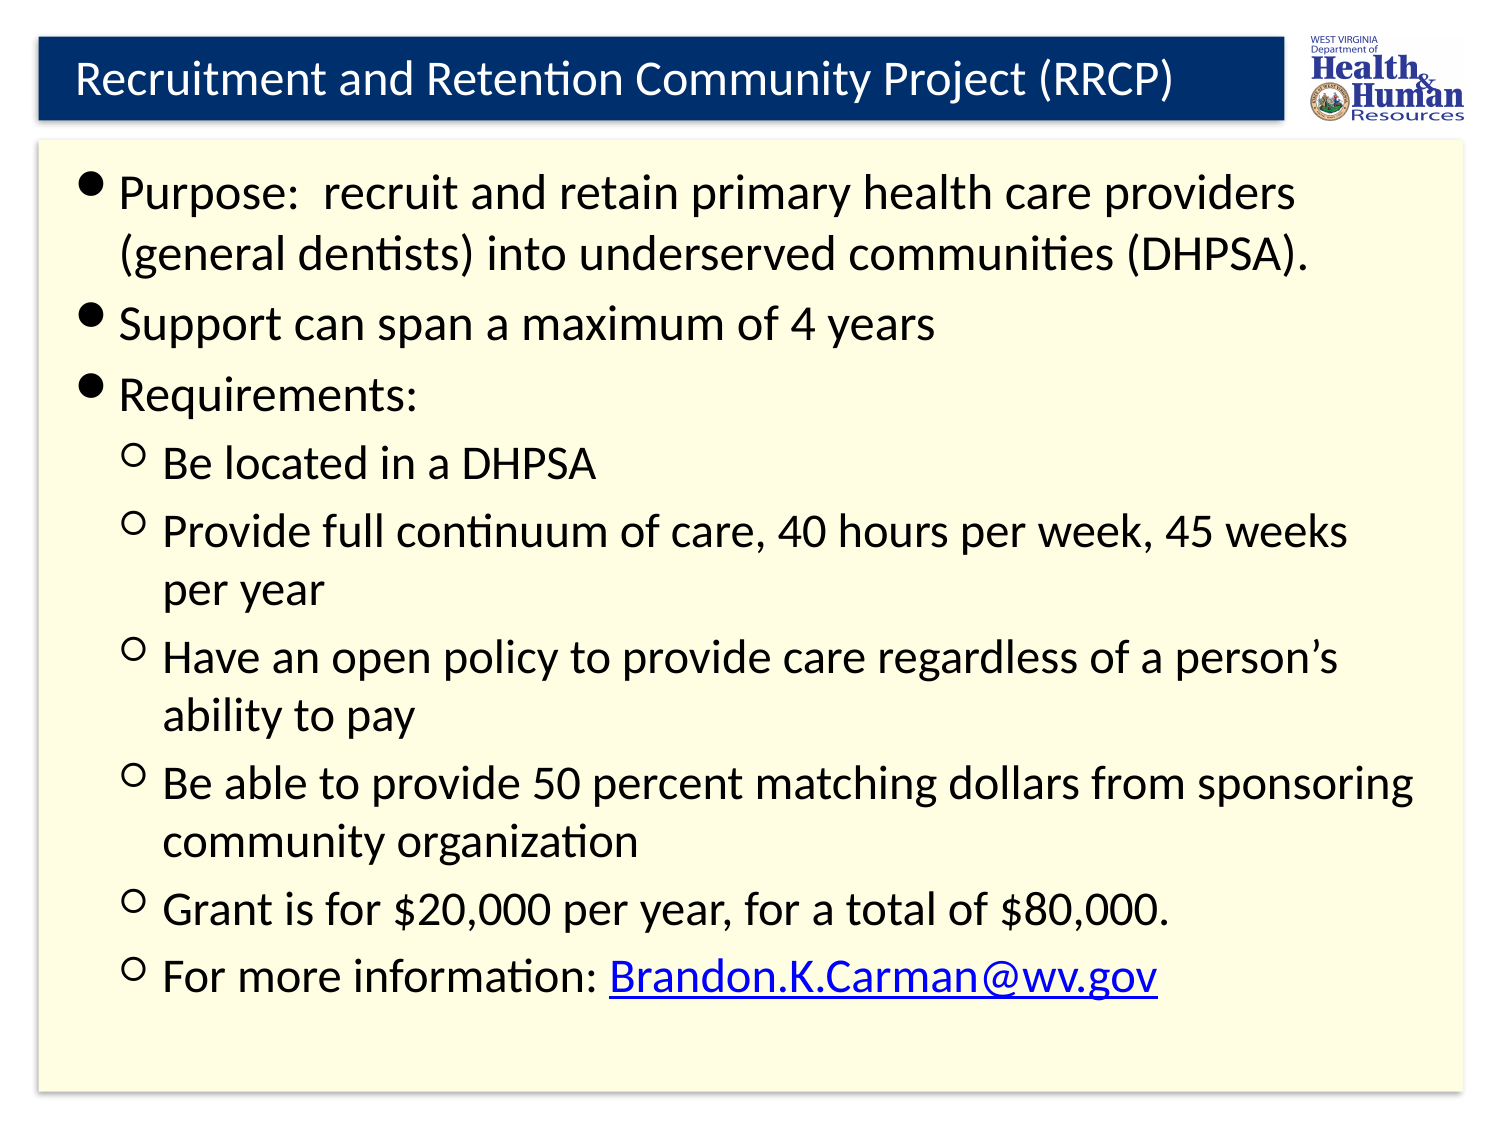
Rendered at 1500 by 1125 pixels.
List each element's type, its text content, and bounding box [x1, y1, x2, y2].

title Recruitment and Retention Community Project (RRCP) [39, 37, 1212, 114]
list Purpose: recruit and retain primary health care providers (general dentists) into underserved communities (DHPSA). Support can span a maximum of 4 years Requirements: Be located in a DHPSA Provide full continuum of care, 40 hours per week, 45 weeks per year Have an open policy to provide care regardless of a person’s ability to pay Be able to provide 50 percent matching dollars from sponsoring community organization Grant is for $20,000 per year, for a total of $80,000. For more information: Brandon.K.Carman@wv.gov [75, 159, 1425, 1012]
picture [1310, 36, 1464, 121]
